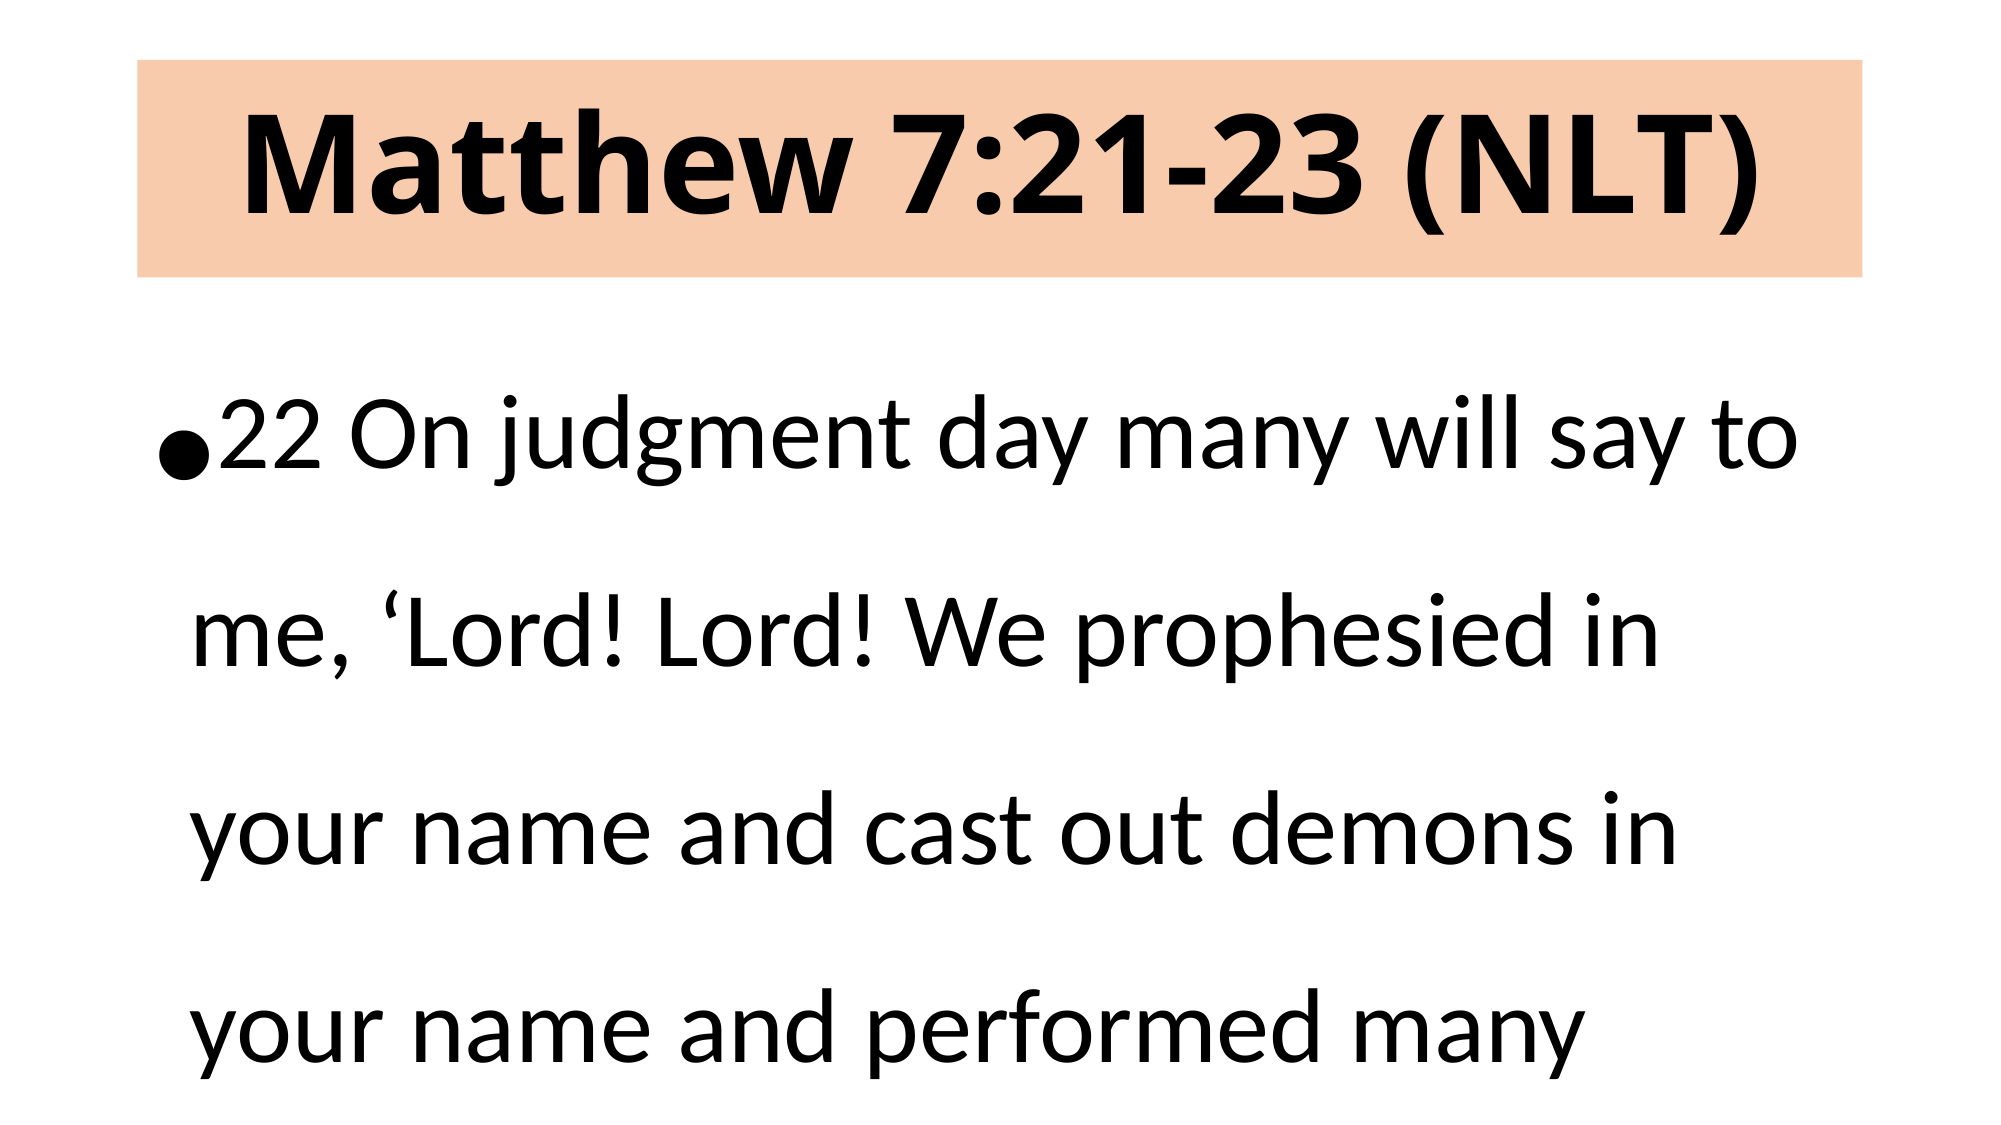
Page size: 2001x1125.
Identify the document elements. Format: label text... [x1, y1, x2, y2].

title Matthew 7:21-23 (NLT) [137, 59, 1863, 278]
list 22 On judgment day many will say to me, ‘Lord! Lord! We prophesied in your name and cast out demons in your name and performed many miracles in your name.’ [137, 357, 1863, 1072]
